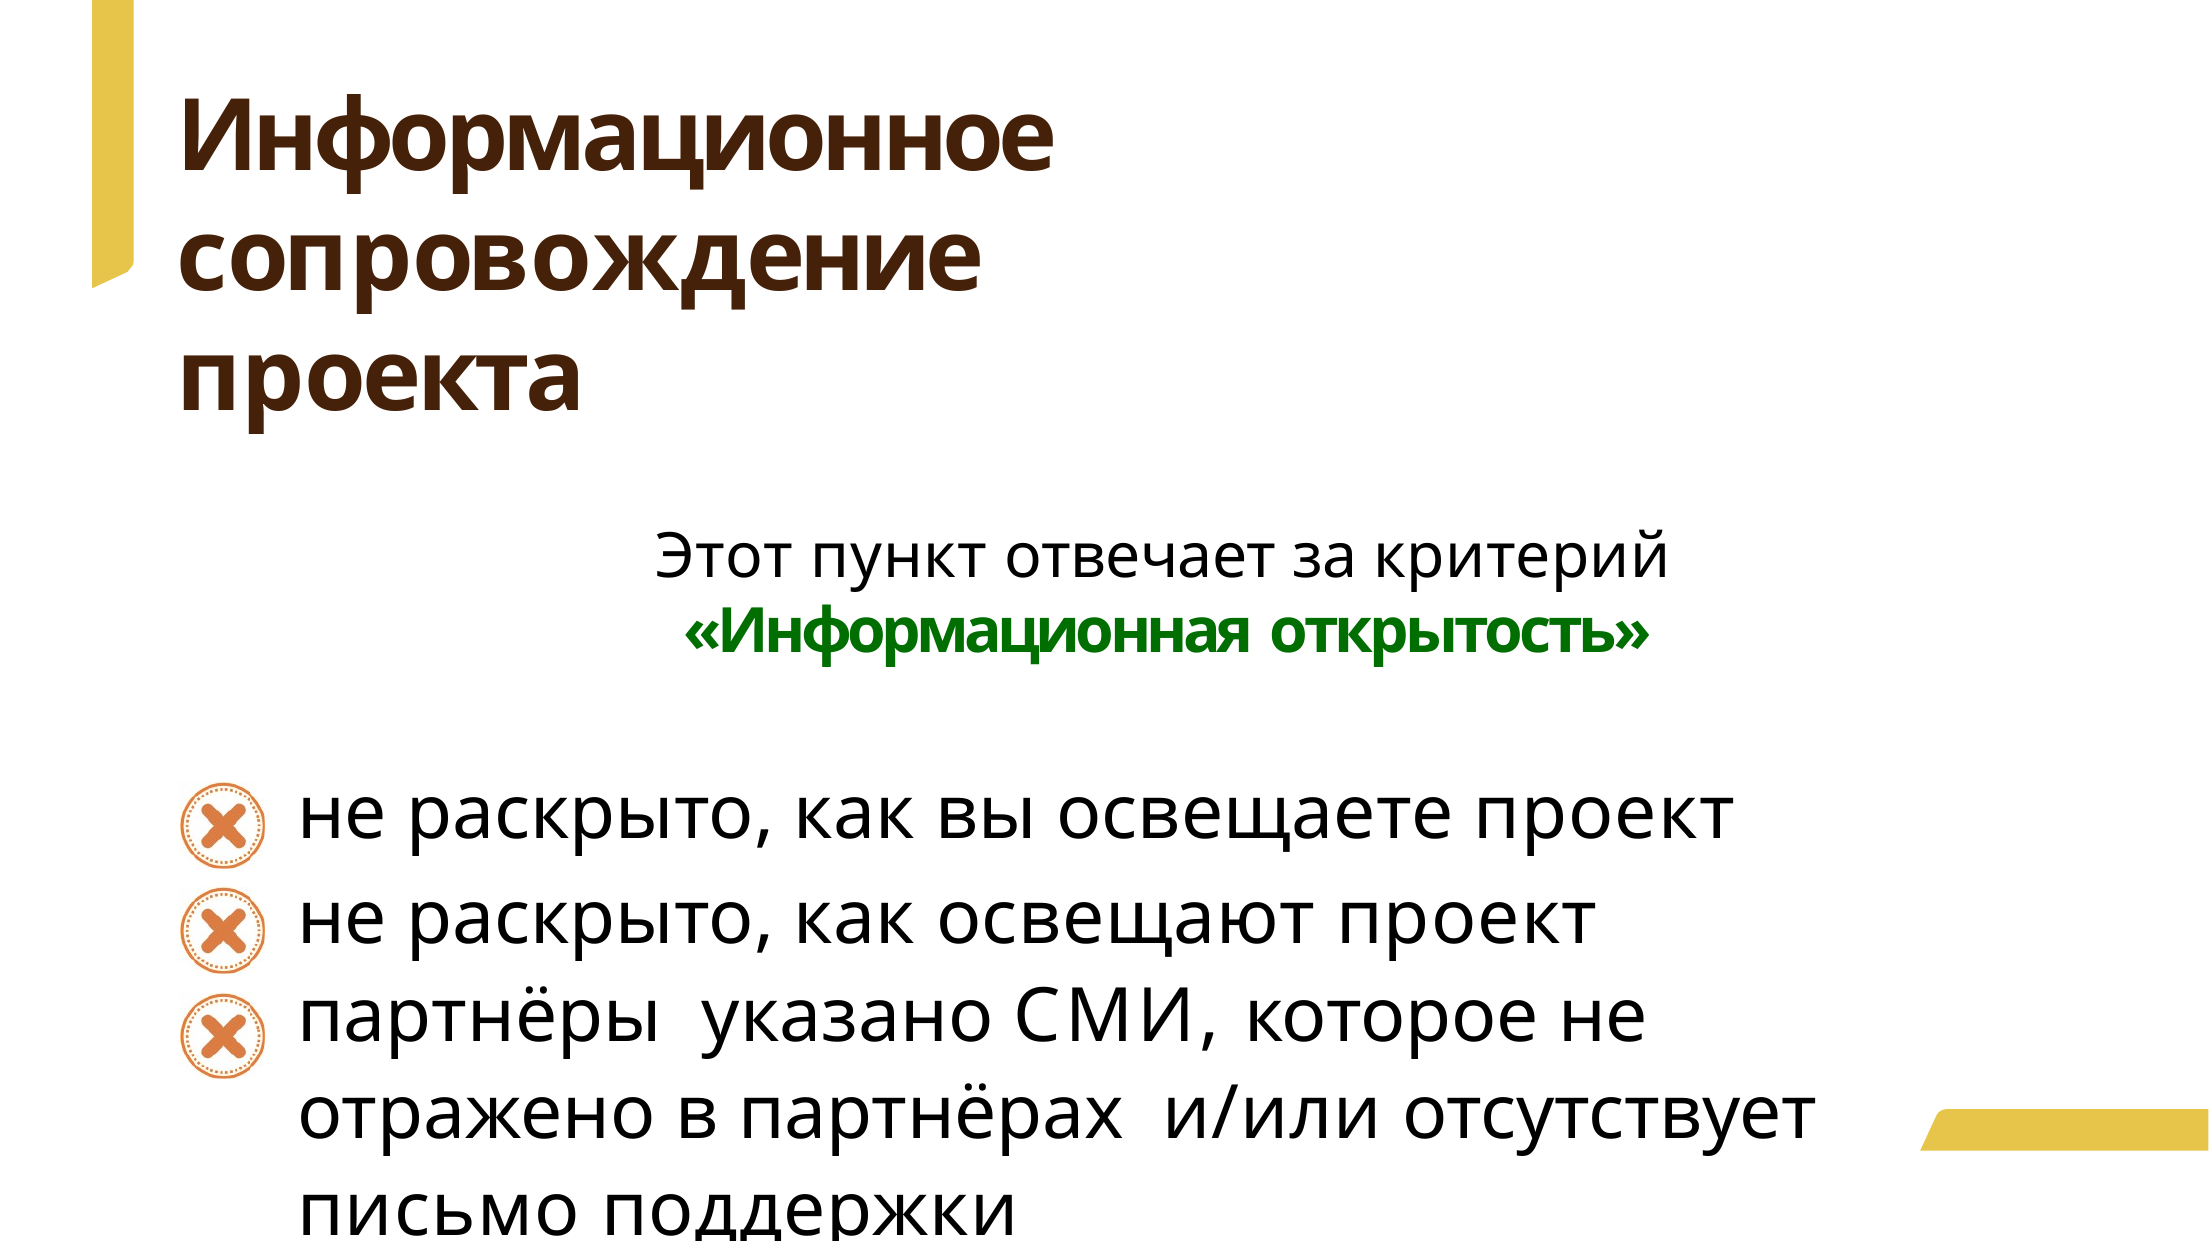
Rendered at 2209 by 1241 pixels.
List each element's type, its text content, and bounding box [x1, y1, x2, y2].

title Информационное сопровождение проекта [173, 68, 1348, 431]
picture [180, 887, 266, 974]
picture [180, 782, 266, 869]
picture [179, 992, 265, 1080]
text_box Этот пункт отвечает за критерий «Информационная открытость» не раскрыто, как вы освещаете проект не раскрыто, как освещают проект партнёры указано СМИ, которое не отражено в партнёрах и/или отсутствует письмо поддержки [294, 512, 1961, 1241]
